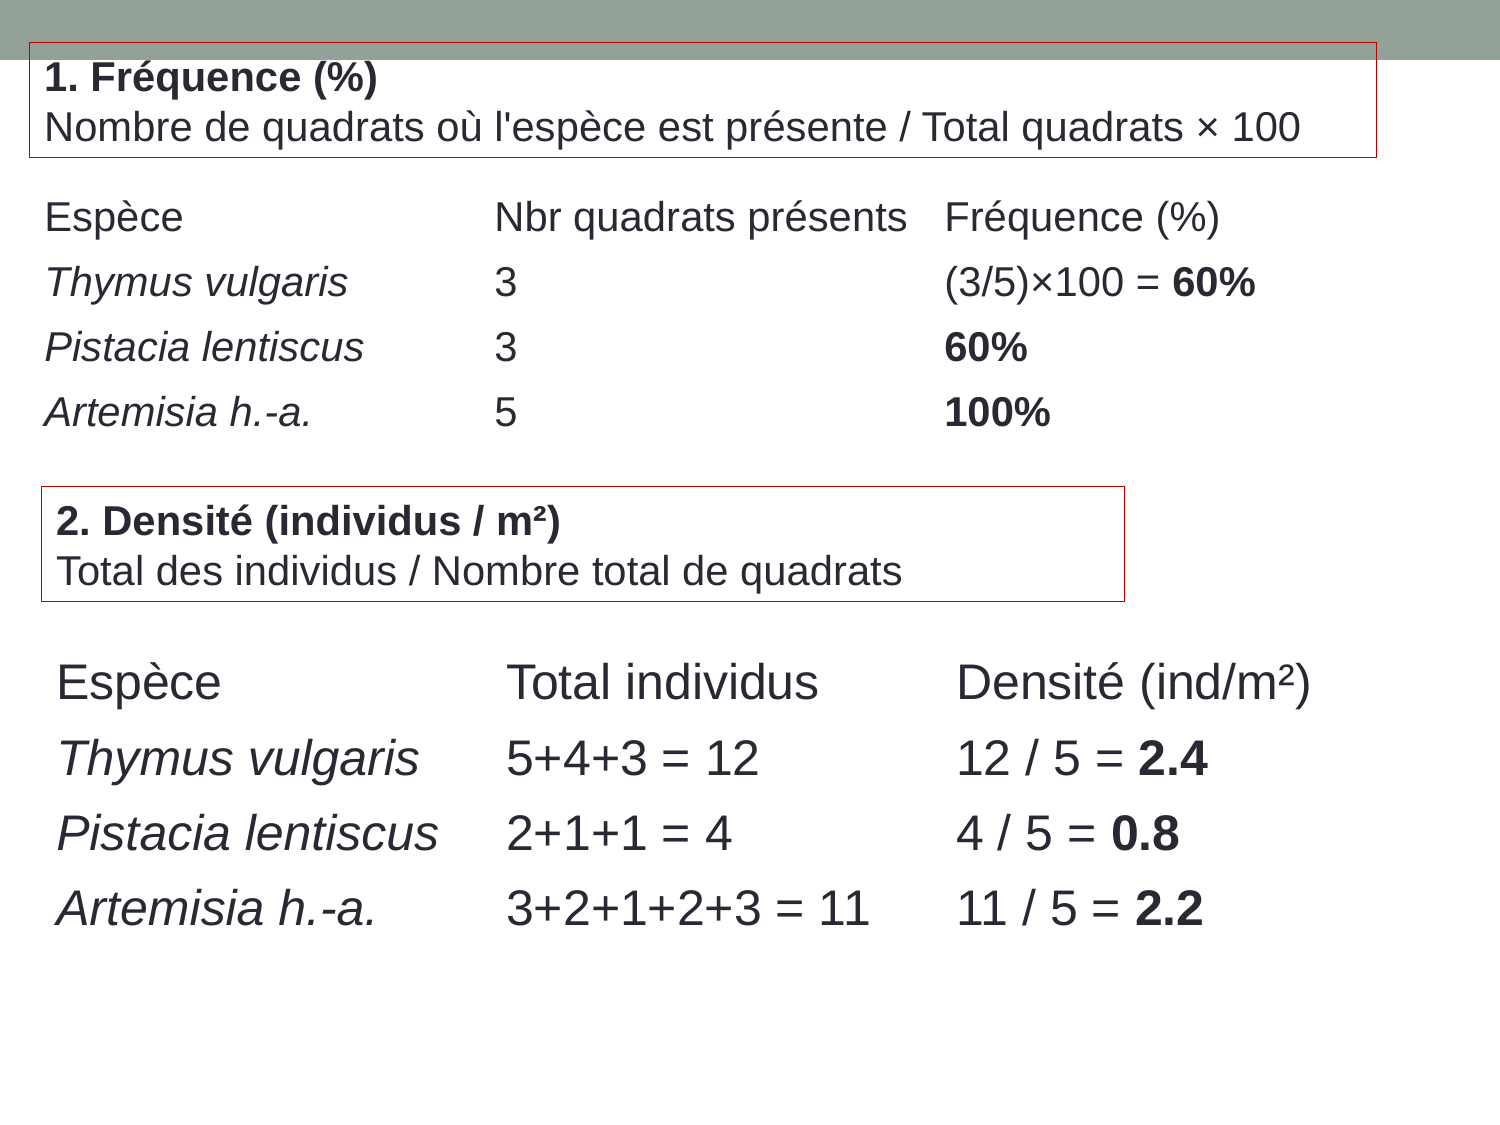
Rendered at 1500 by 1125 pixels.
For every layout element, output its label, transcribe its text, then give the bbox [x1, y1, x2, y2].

table_cell 12 / 5 = 2.4 [941, 720, 1391, 795]
table_cell Artemisia h.-a. [41, 870, 491, 945]
table_header Densité (ind/m²) [941, 645, 1391, 720]
table_cell Thymus vulgaris [41, 720, 491, 795]
table_header Fréquence (%) [929, 184, 1379, 250]
table_cell Pistacia lentiscus [29, 315, 479, 380]
table_cell 3 [479, 315, 929, 380]
table_cell 5 [479, 380, 929, 445]
table_cell 5+4+3 = 12 [491, 720, 941, 795]
table_cell 11 / 5 = 2.2 [941, 870, 1391, 945]
table_cell 3 [479, 250, 929, 315]
table_header Total individus [491, 645, 941, 720]
text_box 2. Densité (individus / m²) Total des individus / Nombre total de quadrats [41, 486, 1125, 602]
table_cell 60% [929, 315, 1379, 380]
table_cell (3/5)×100 = 60% [929, 250, 1379, 315]
table_cell Artemisia h.-a. [29, 380, 479, 445]
table_header Espèce [29, 184, 479, 250]
table_cell 3+2+1+2+3 = 11 [491, 870, 941, 945]
table_header Nbr quadrats présents [479, 184, 929, 250]
table_cell 4 / 5 = 0.8 [941, 795, 1391, 870]
table_cell Thymus vulgaris [29, 250, 479, 315]
table_cell 100% [929, 380, 1379, 445]
table_cell 2+1+1 = 4 [491, 795, 941, 870]
text_box 1. Fréquence (%) Nombre de quadrats où l'espèce est présente / Total quadrats × 100 [29, 42, 1377, 158]
table_cell Pistacia lentiscus [41, 795, 491, 870]
table_header Espèce [41, 645, 491, 720]
